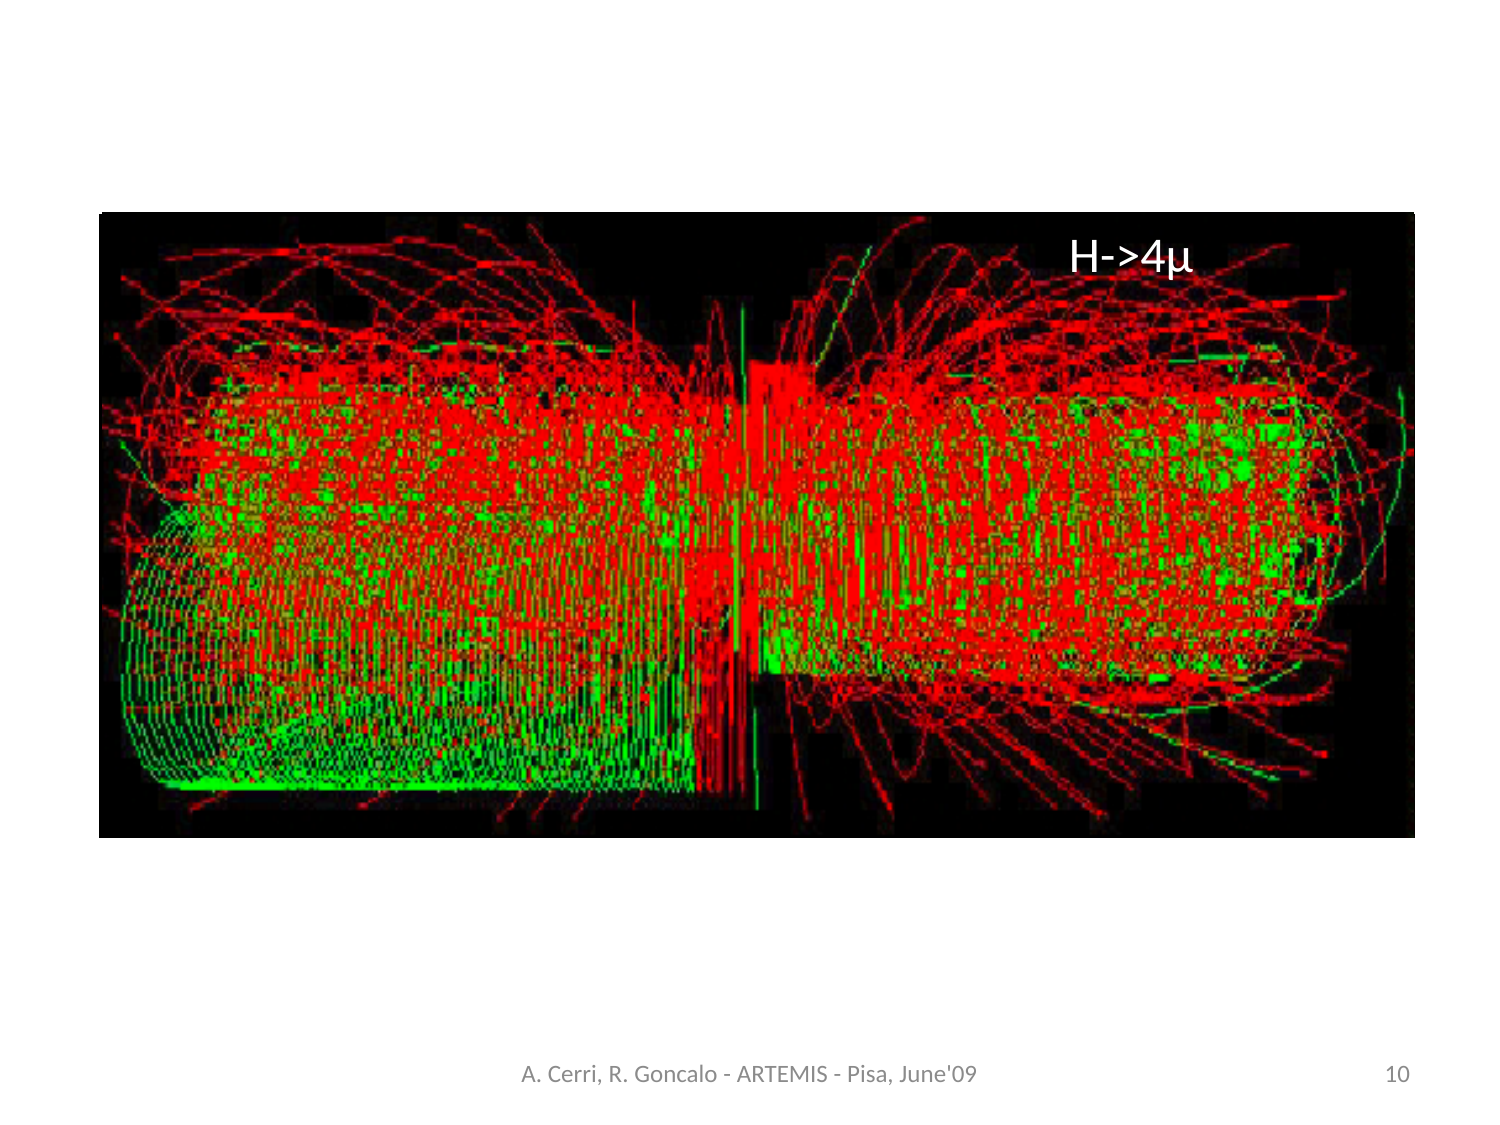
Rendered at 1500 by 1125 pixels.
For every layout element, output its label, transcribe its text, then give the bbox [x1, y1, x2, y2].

slide_number 10 [1074, 1042, 1425, 1103]
footer A. Cerri, R. Goncalo - ARTEMIS - Pisa, June'09 [481, 1042, 1019, 1103]
picture [99, 212, 1416, 838]
